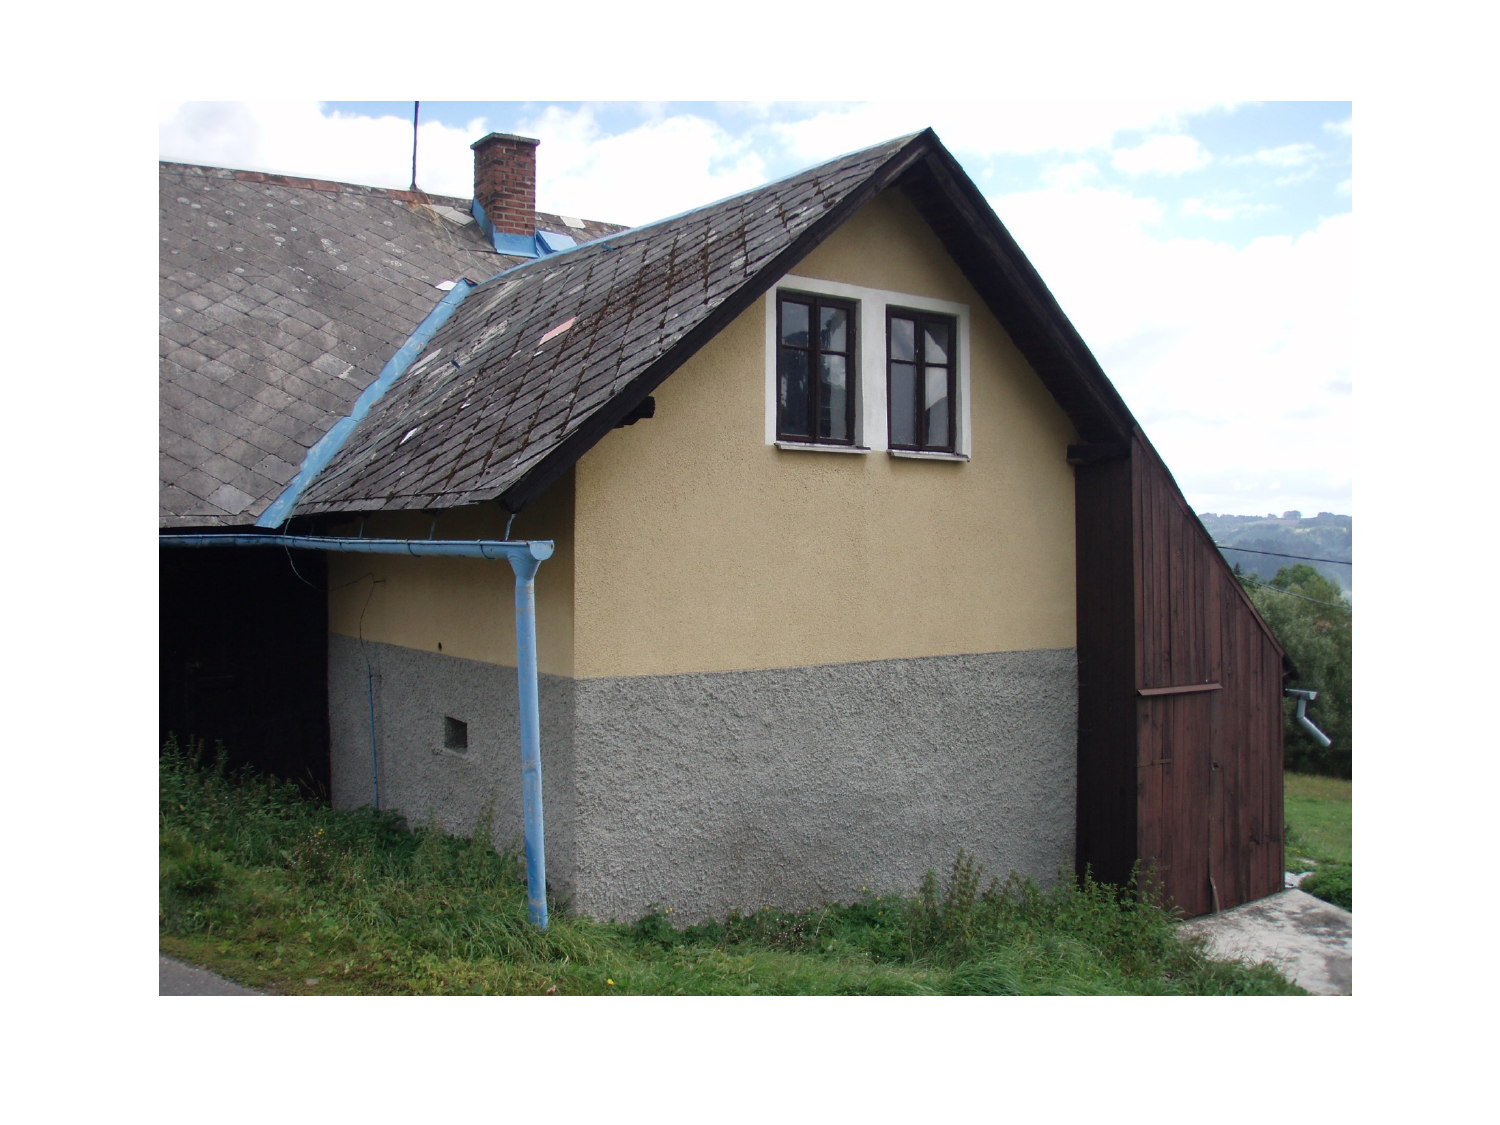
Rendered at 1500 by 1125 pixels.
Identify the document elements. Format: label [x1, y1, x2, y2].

list [159, 101, 1352, 996]
